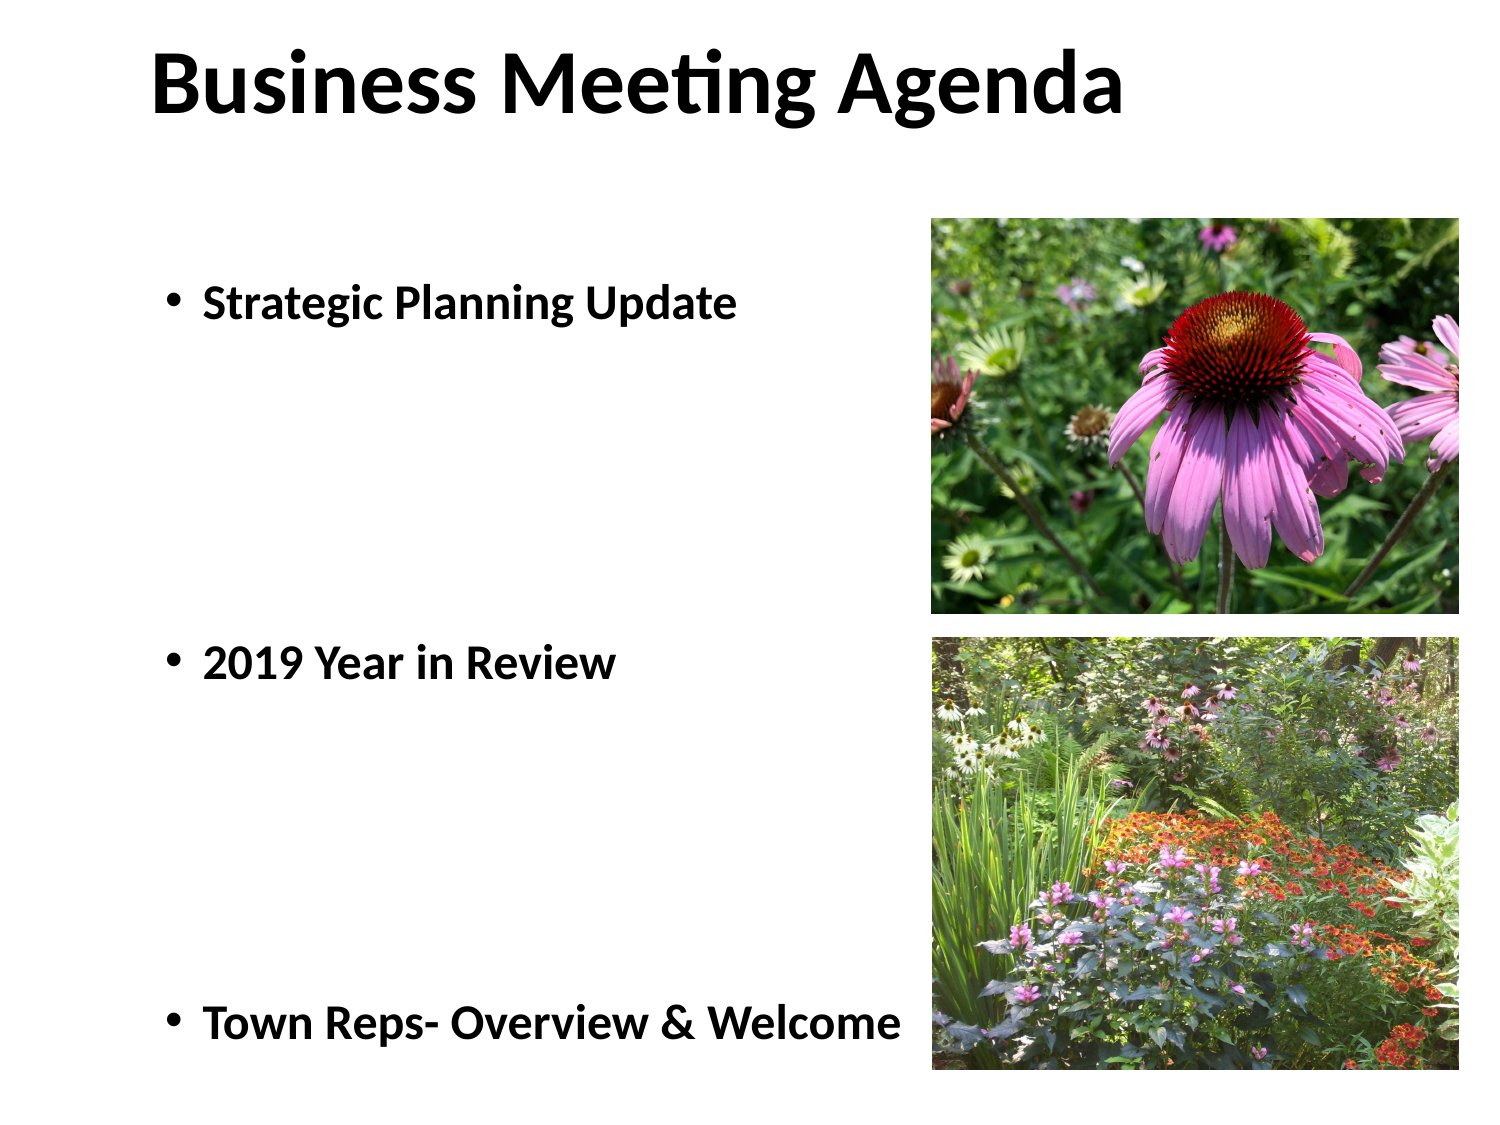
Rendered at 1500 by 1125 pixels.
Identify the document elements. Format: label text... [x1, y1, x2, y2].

title Business Meeting Agenda [12, 0, 1307, 193]
picture [931, 637, 1459, 1071]
list Strategic Planning Update 2019 Year in Review Town Reps- Overview & Welcome [150, 141, 1088, 1086]
picture [931, 218, 1459, 614]
